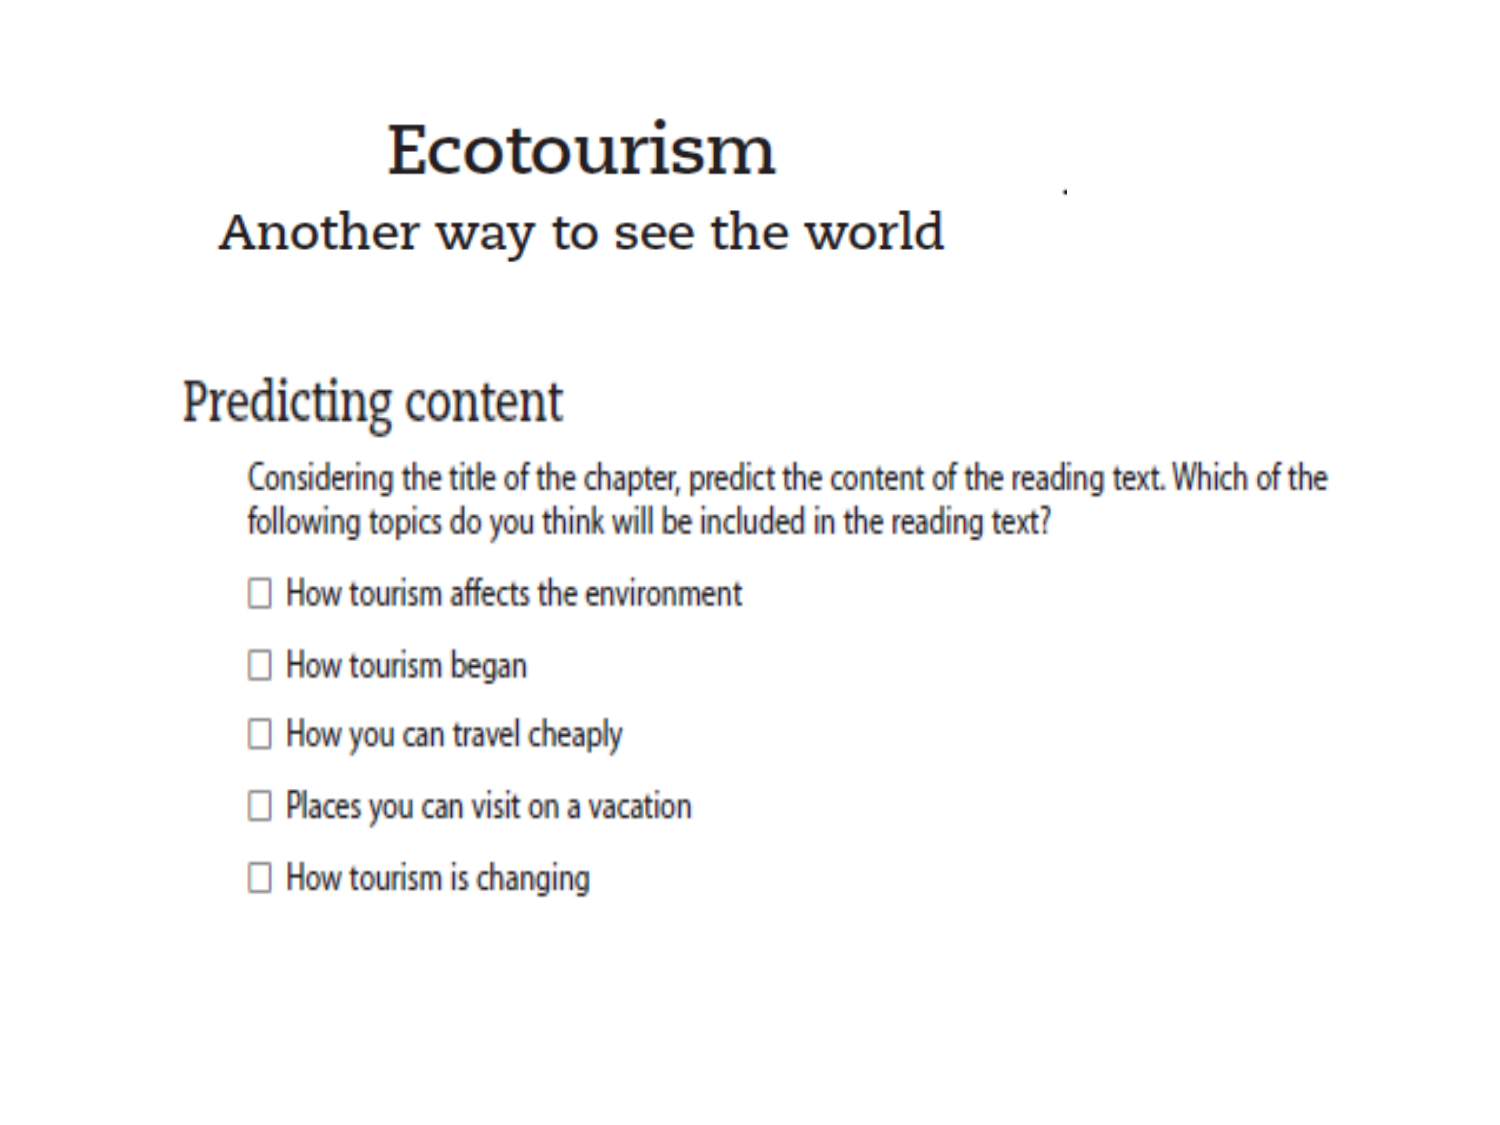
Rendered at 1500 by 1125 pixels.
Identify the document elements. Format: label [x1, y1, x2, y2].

picture [152, 58, 1067, 352]
list [152, 316, 1383, 938]
